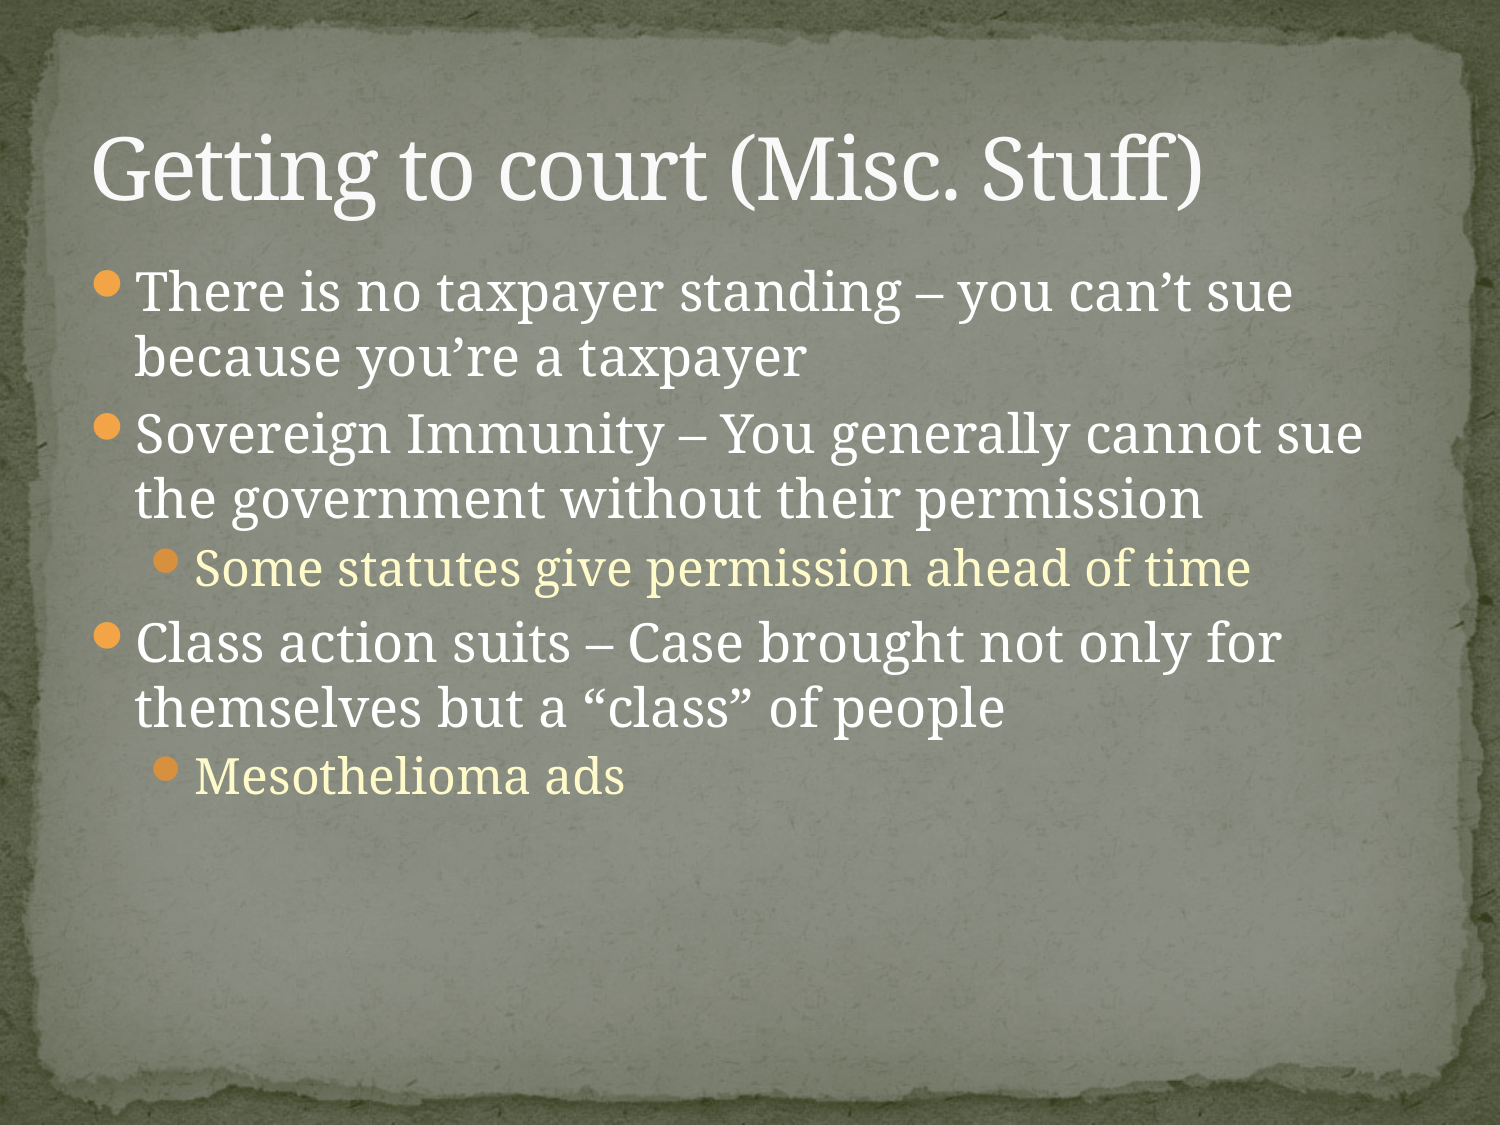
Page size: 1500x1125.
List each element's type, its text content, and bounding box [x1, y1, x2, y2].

list There is no taxpayer standing – you can’t sue because you’re a taxpayer Sovereign Immunity – You generally cannot sue the government without their permission Some statutes give permission ahead of time Class action suits – Case brought not only for themselves but a “class” of people Mesothelioma ads [75, 249, 1425, 1000]
title Getting to court (Misc. Stuff) [74, 24, 1425, 225]
